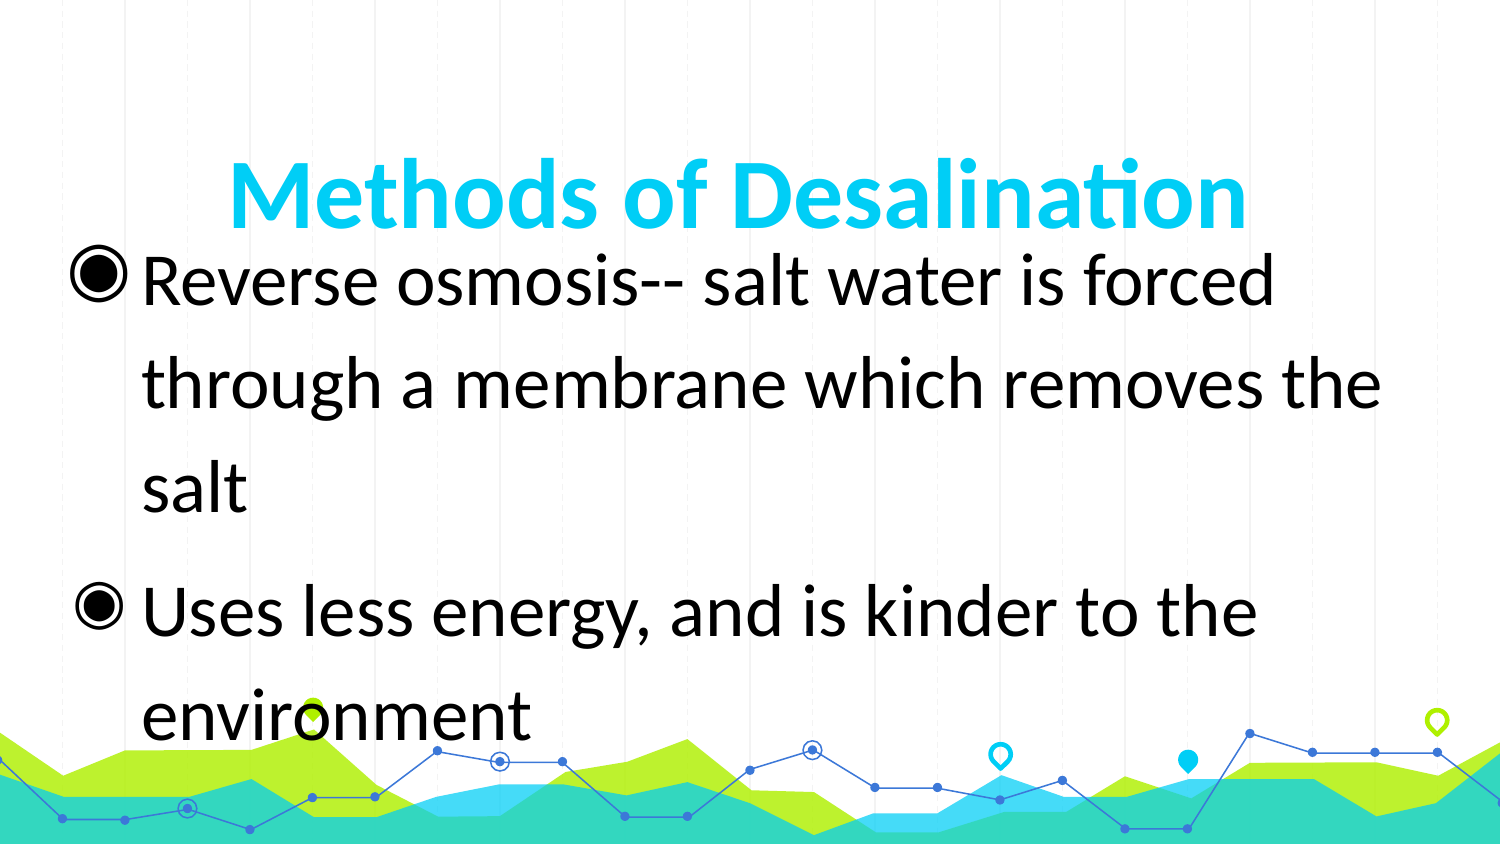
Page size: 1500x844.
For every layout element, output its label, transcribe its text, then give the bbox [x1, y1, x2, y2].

list Reverse osmosis-- salt water is forced through a membrane which removes the salt Uses less energy, and is kinder to the environment [51, 201, 1449, 763]
title Methods of Desalination [51, 71, 1449, 201]
